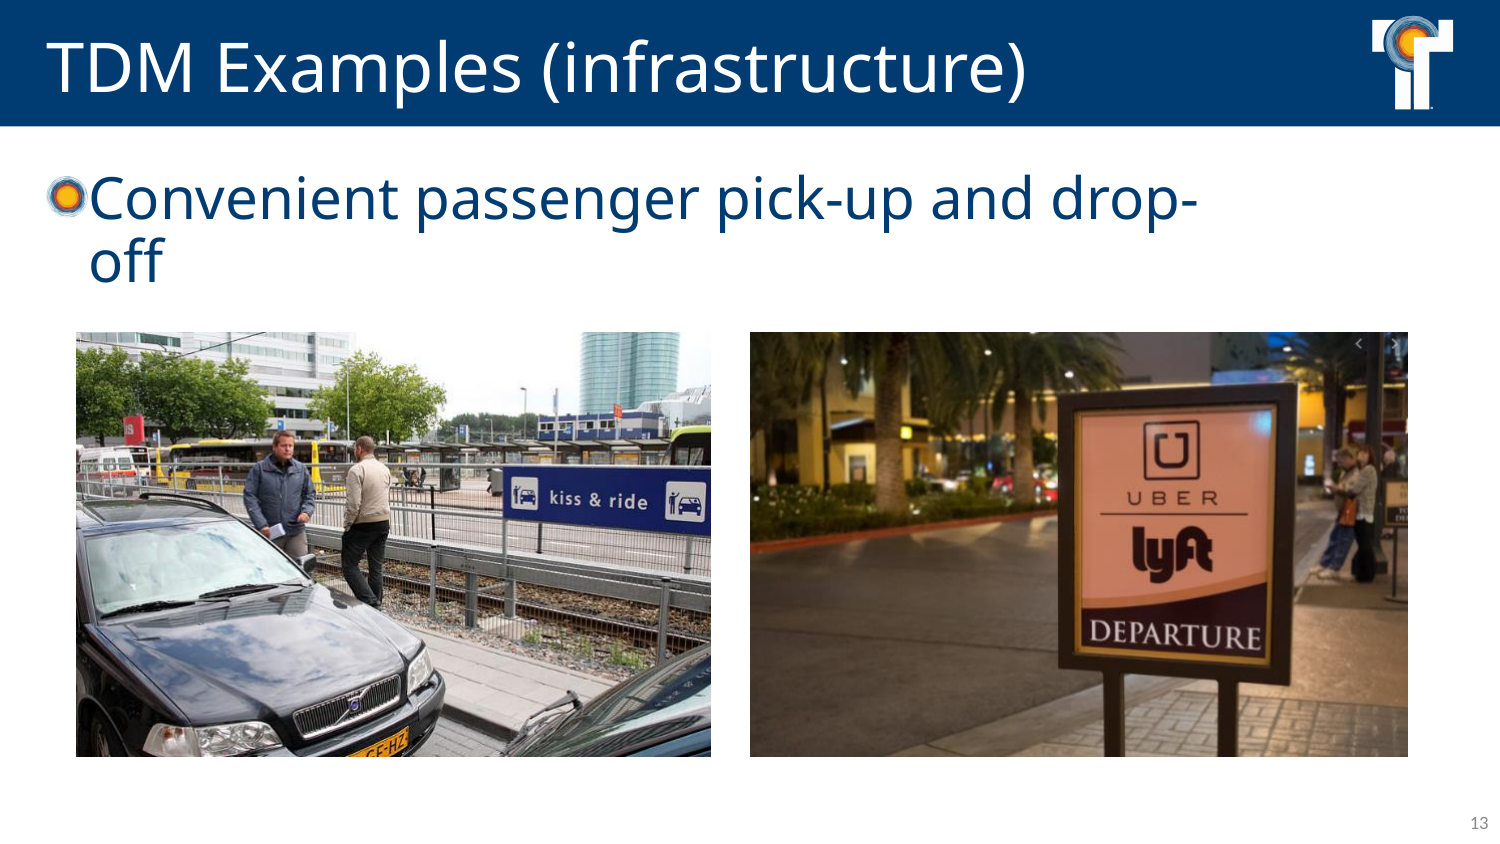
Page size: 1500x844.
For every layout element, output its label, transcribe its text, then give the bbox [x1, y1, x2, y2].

text_box Convenient passenger pick-up and drop-off [34, 163, 1271, 786]
picture [46, 176, 88, 218]
picture [750, 332, 1408, 757]
picture [76, 332, 711, 757]
text_box TDM Examples (infrastructure) [34, 13, 1329, 113]
text_box [0, 0, 1500, 127]
slide_number 13 [1162, 799, 1500, 844]
picture [1363, 14, 1461, 112]
